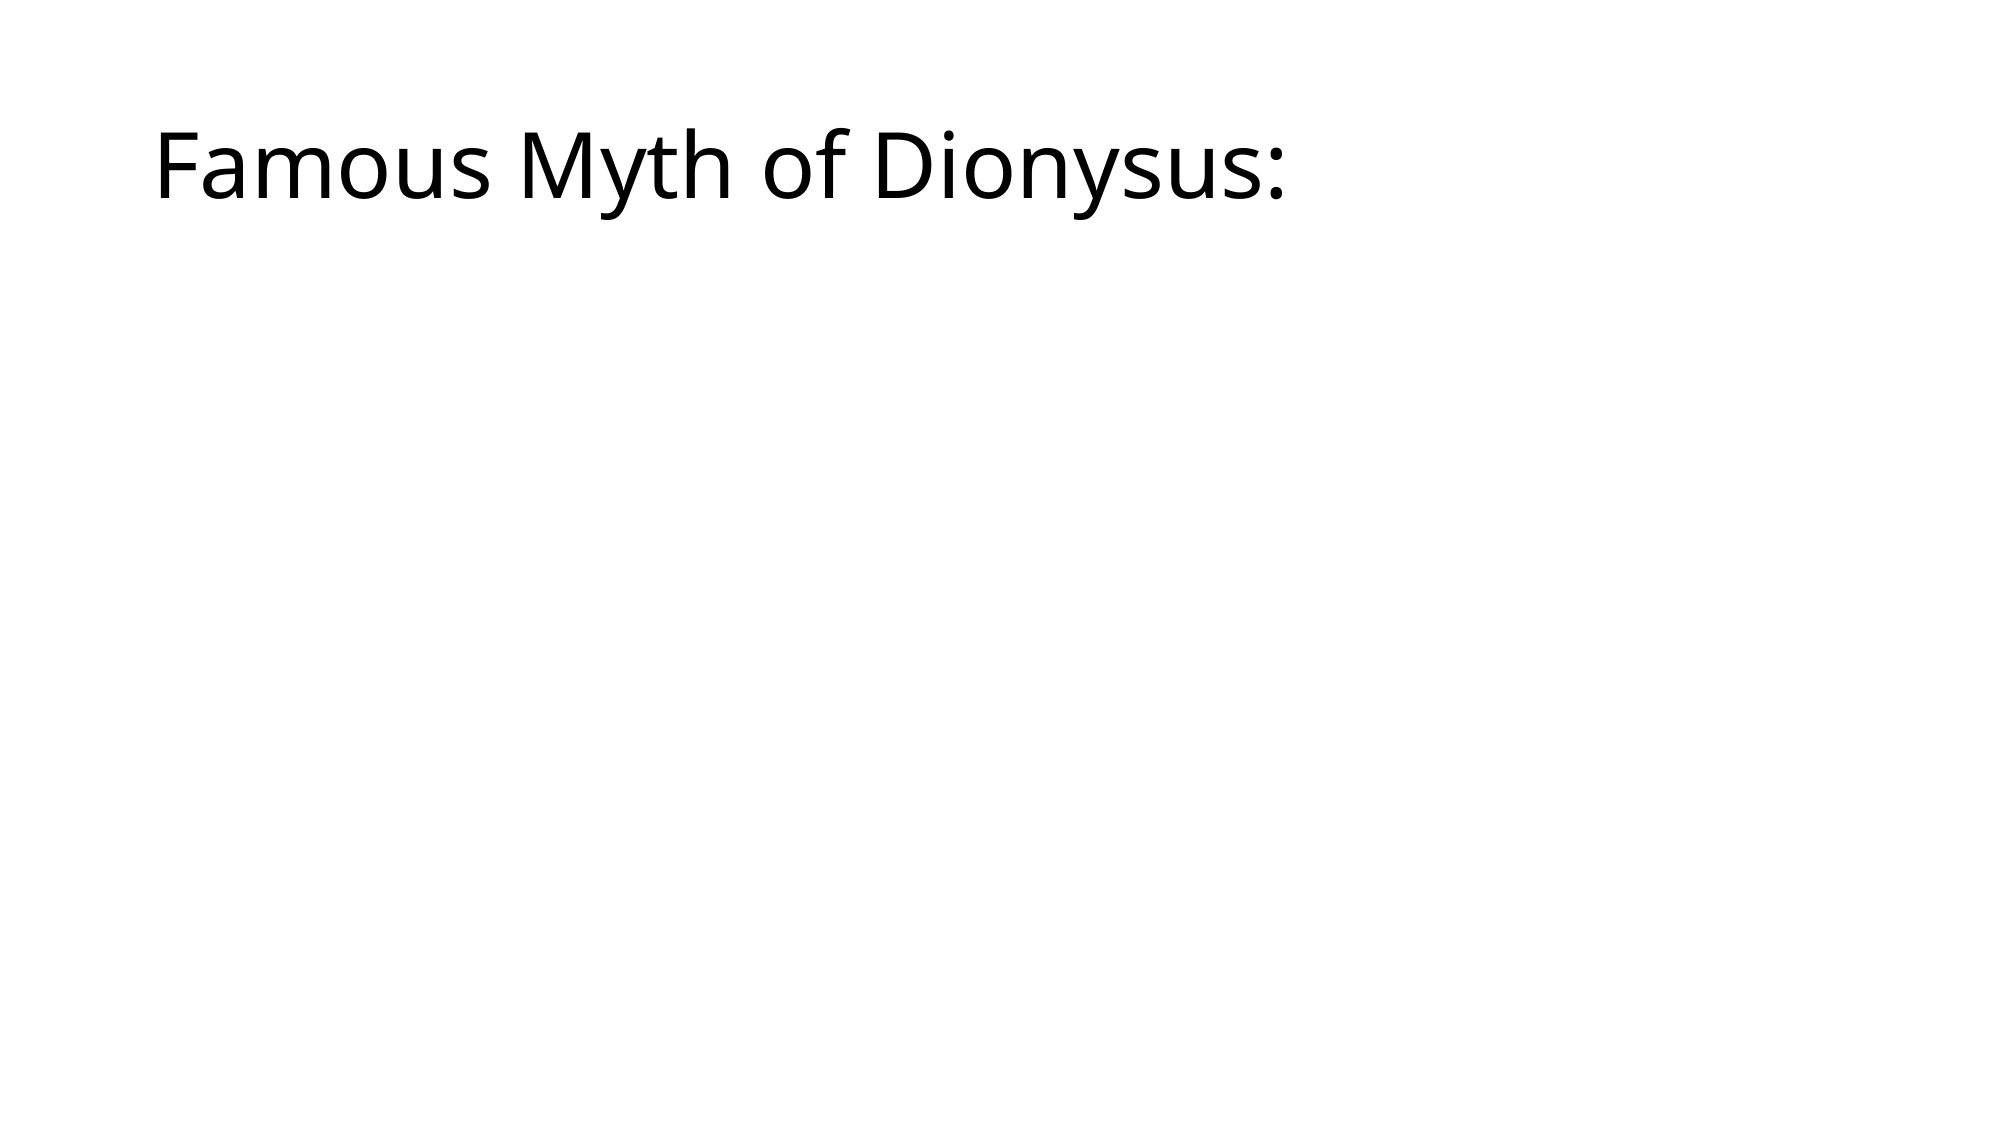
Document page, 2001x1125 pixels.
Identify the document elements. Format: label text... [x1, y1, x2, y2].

title Famous Myth of Dionysus: [137, 59, 1863, 278]
